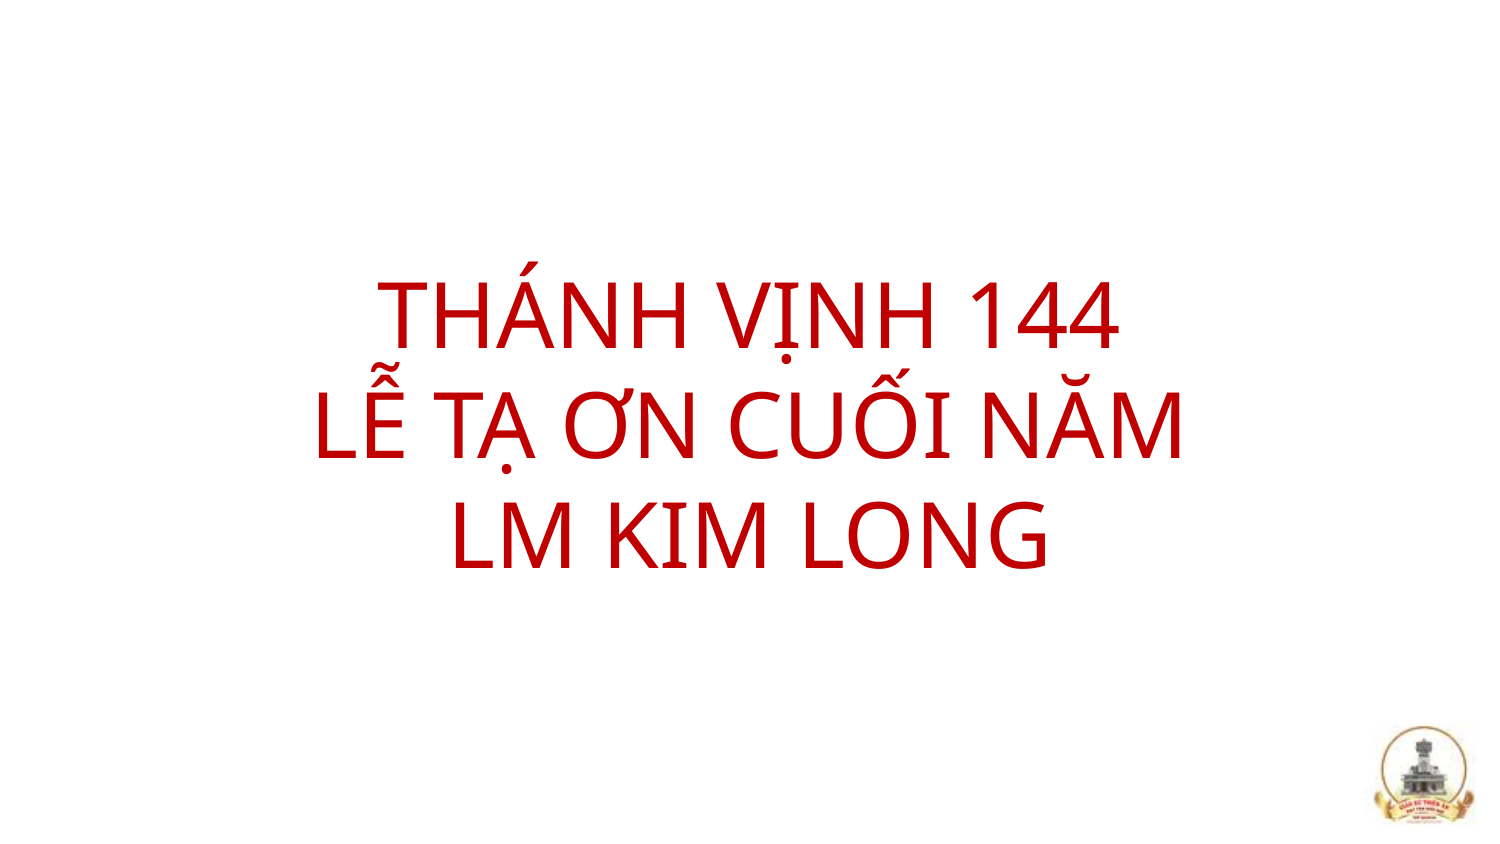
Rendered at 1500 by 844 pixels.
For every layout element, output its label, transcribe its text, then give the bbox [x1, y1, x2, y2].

title THÁNH VỊNH 144 LỄ TẠ ƠN CUỐI NĂM LM KIM LONG [0, 0, 1500, 844]
